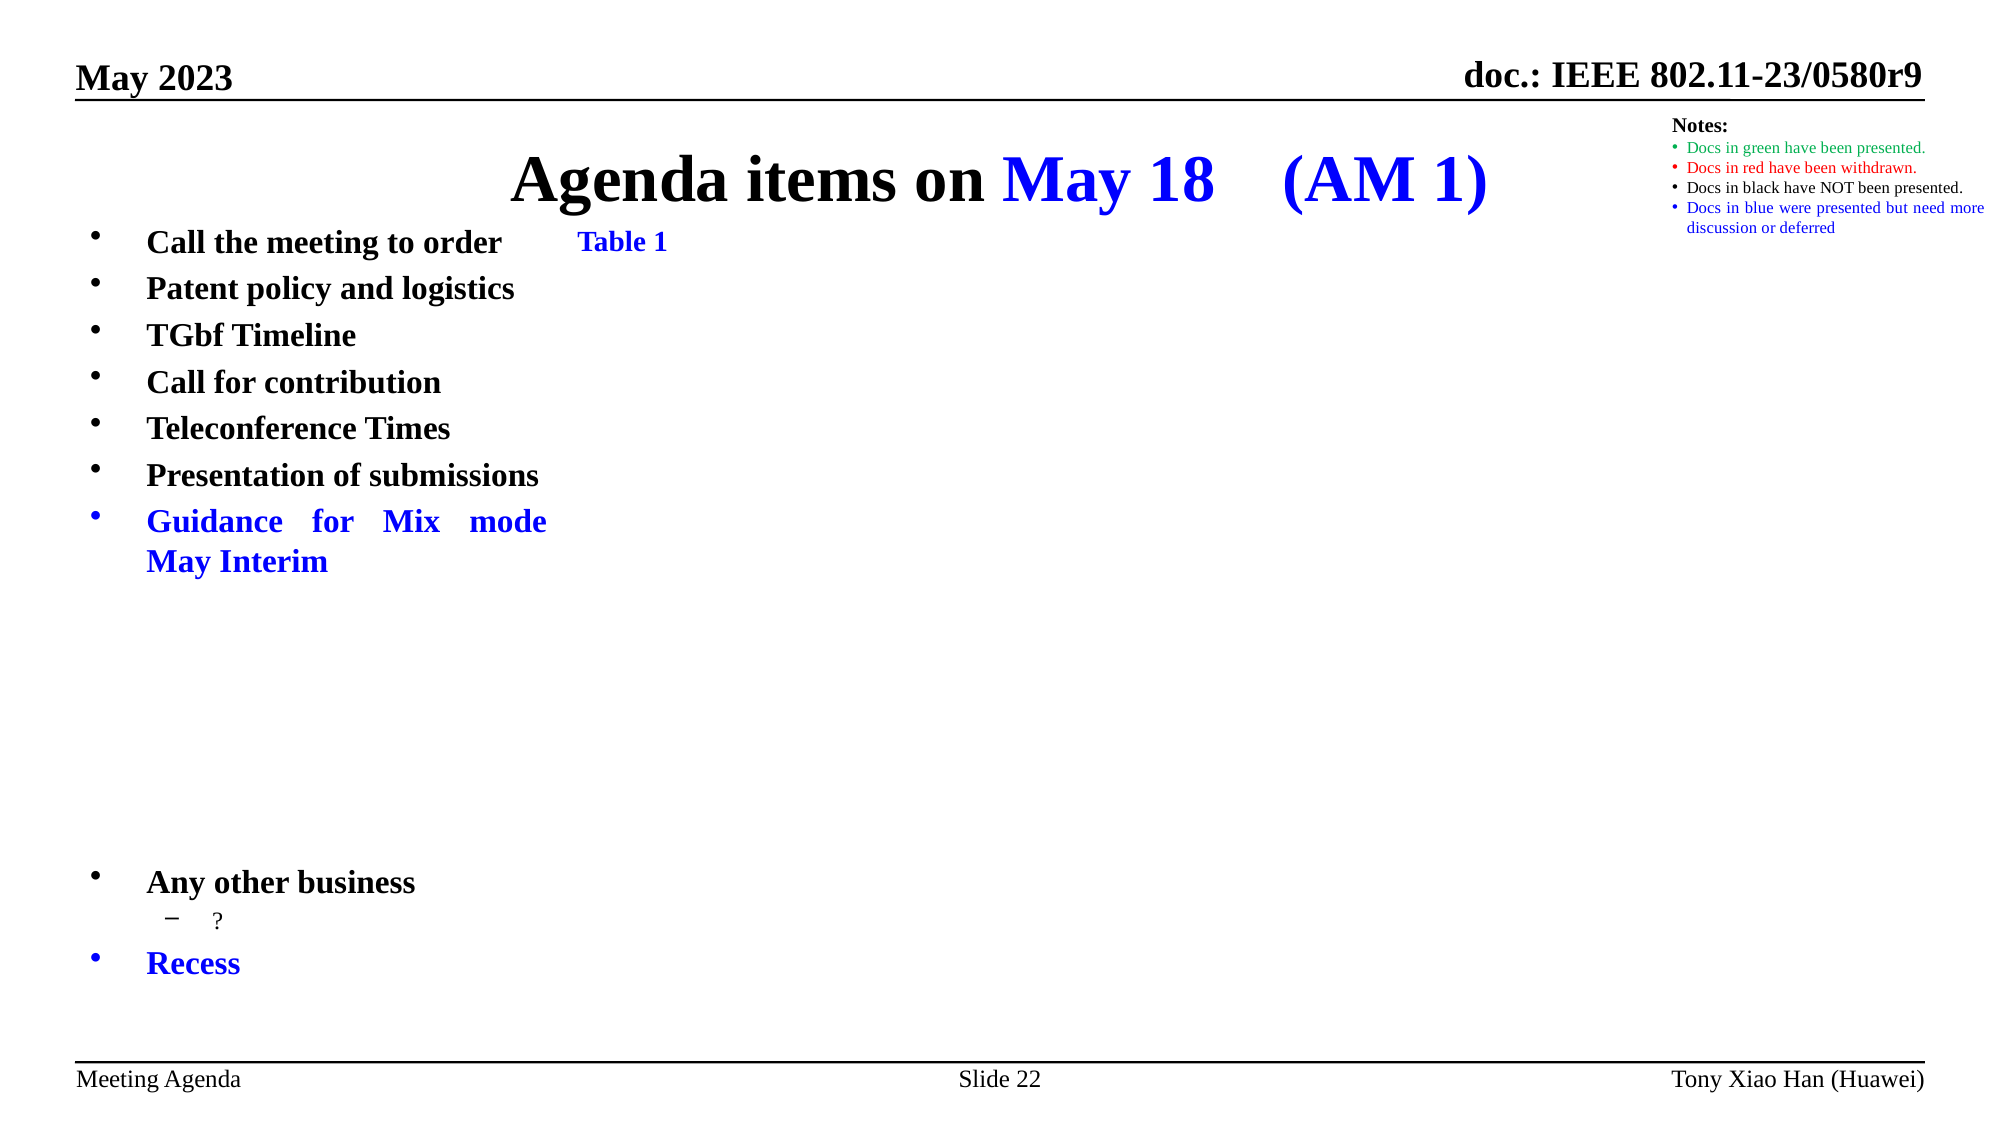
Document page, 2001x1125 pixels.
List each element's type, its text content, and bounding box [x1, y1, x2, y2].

text_box Notes: Docs in green have been presented. Docs in red have been withdrawn. Docs in black have NOT been presented. Docs in blue were presented but need more discussion or deferred [1657, 104, 2000, 246]
text_box Agenda items on May 18 (AM 1) [362, 87, 1638, 263]
text_box Table 1 [562, 224, 713, 256]
text_box Call the meeting to order Patent policy and logistics TGbf Timeline Call for contribution Teleconference Times Presentation of submissions Guidance for Mix mode May Interim Any other business ? Recess [75, 212, 563, 1058]
